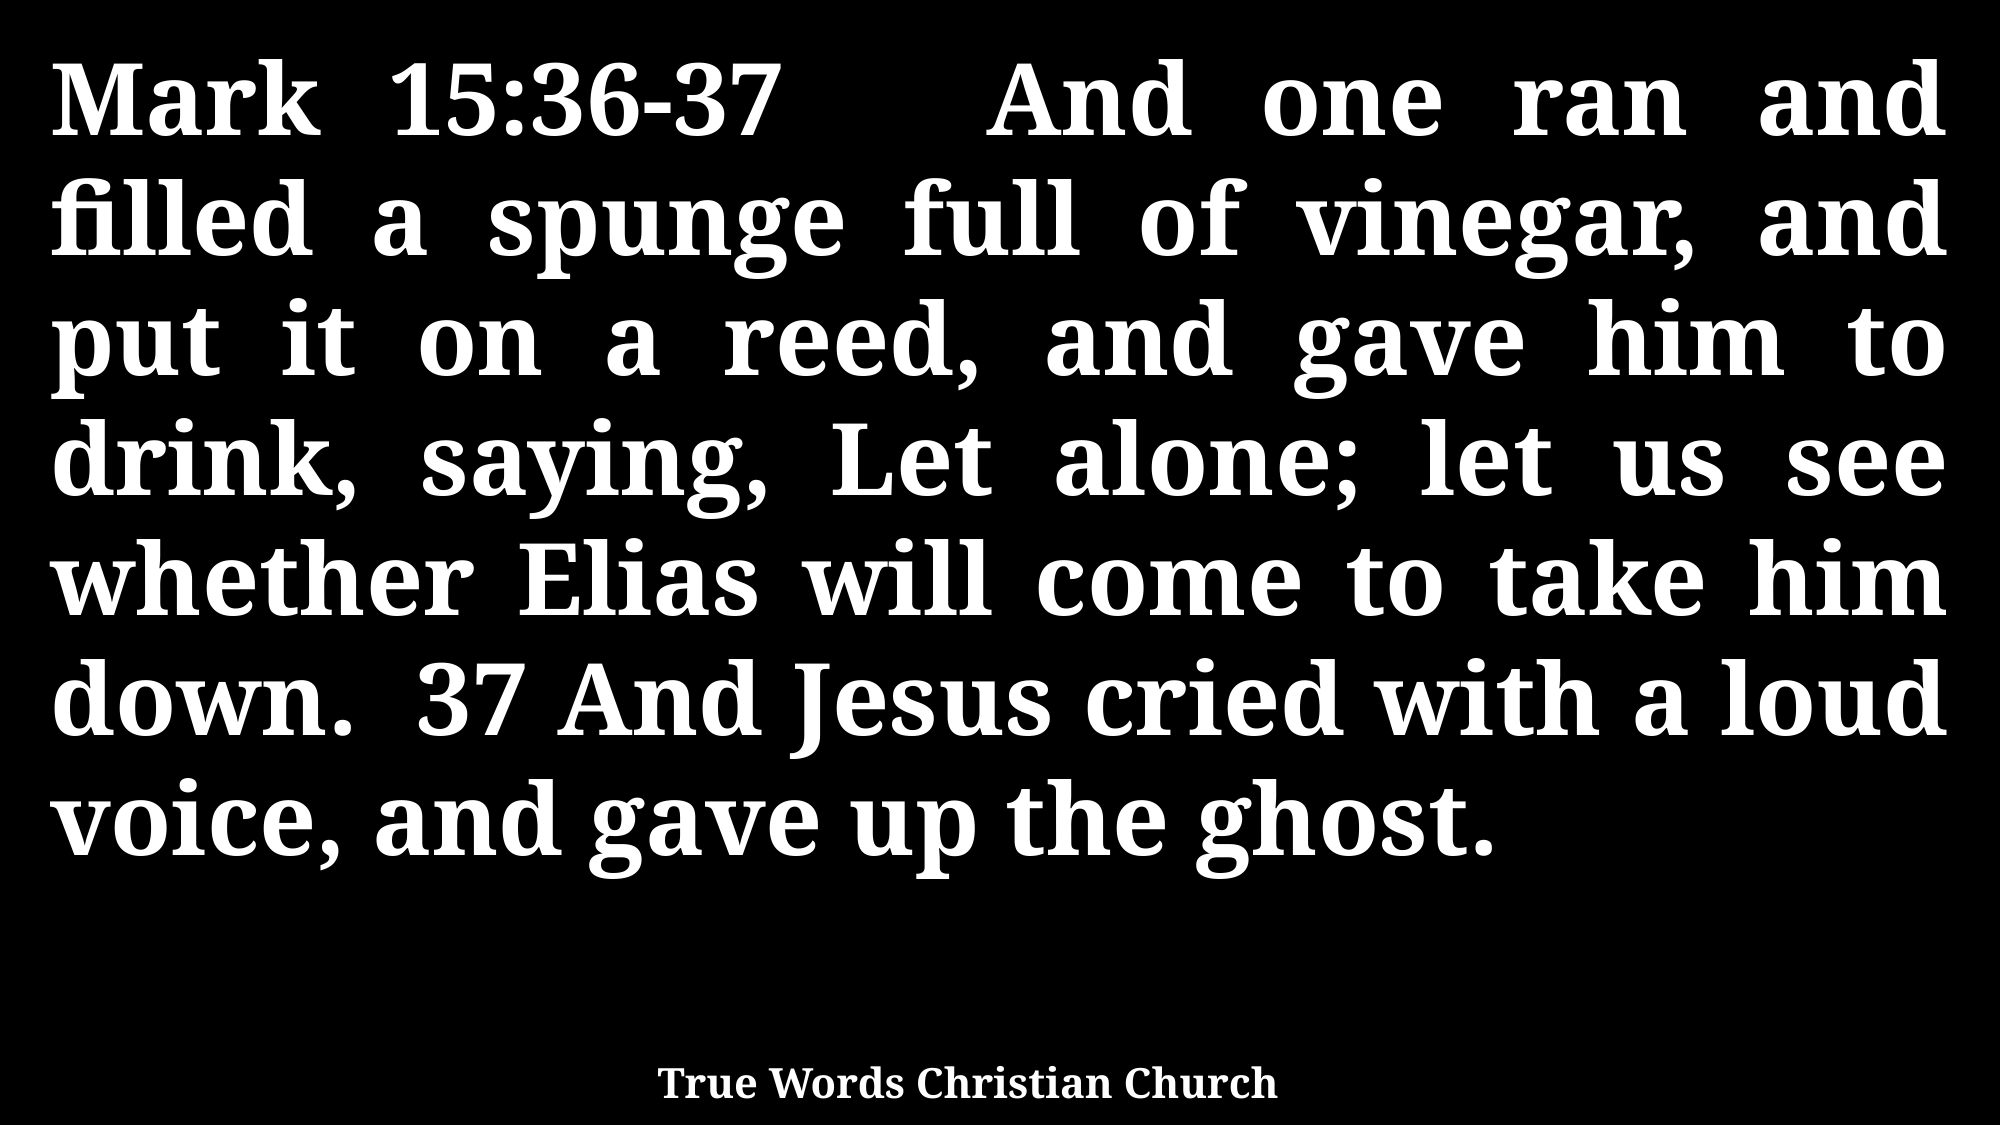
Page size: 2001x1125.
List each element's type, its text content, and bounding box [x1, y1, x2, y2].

text_box Mark 15:36-37 And one ran and filled a spunge full of vinegar, and put it on a reed, and gave him to drink, saying, Let alone; let us see whether Elias will come to take him down. 37 And Jesus cried with a loud voice, and gave up the ghost. [35, 28, 1965, 883]
text_box True Words Christian Church [642, 1049, 1294, 1114]
